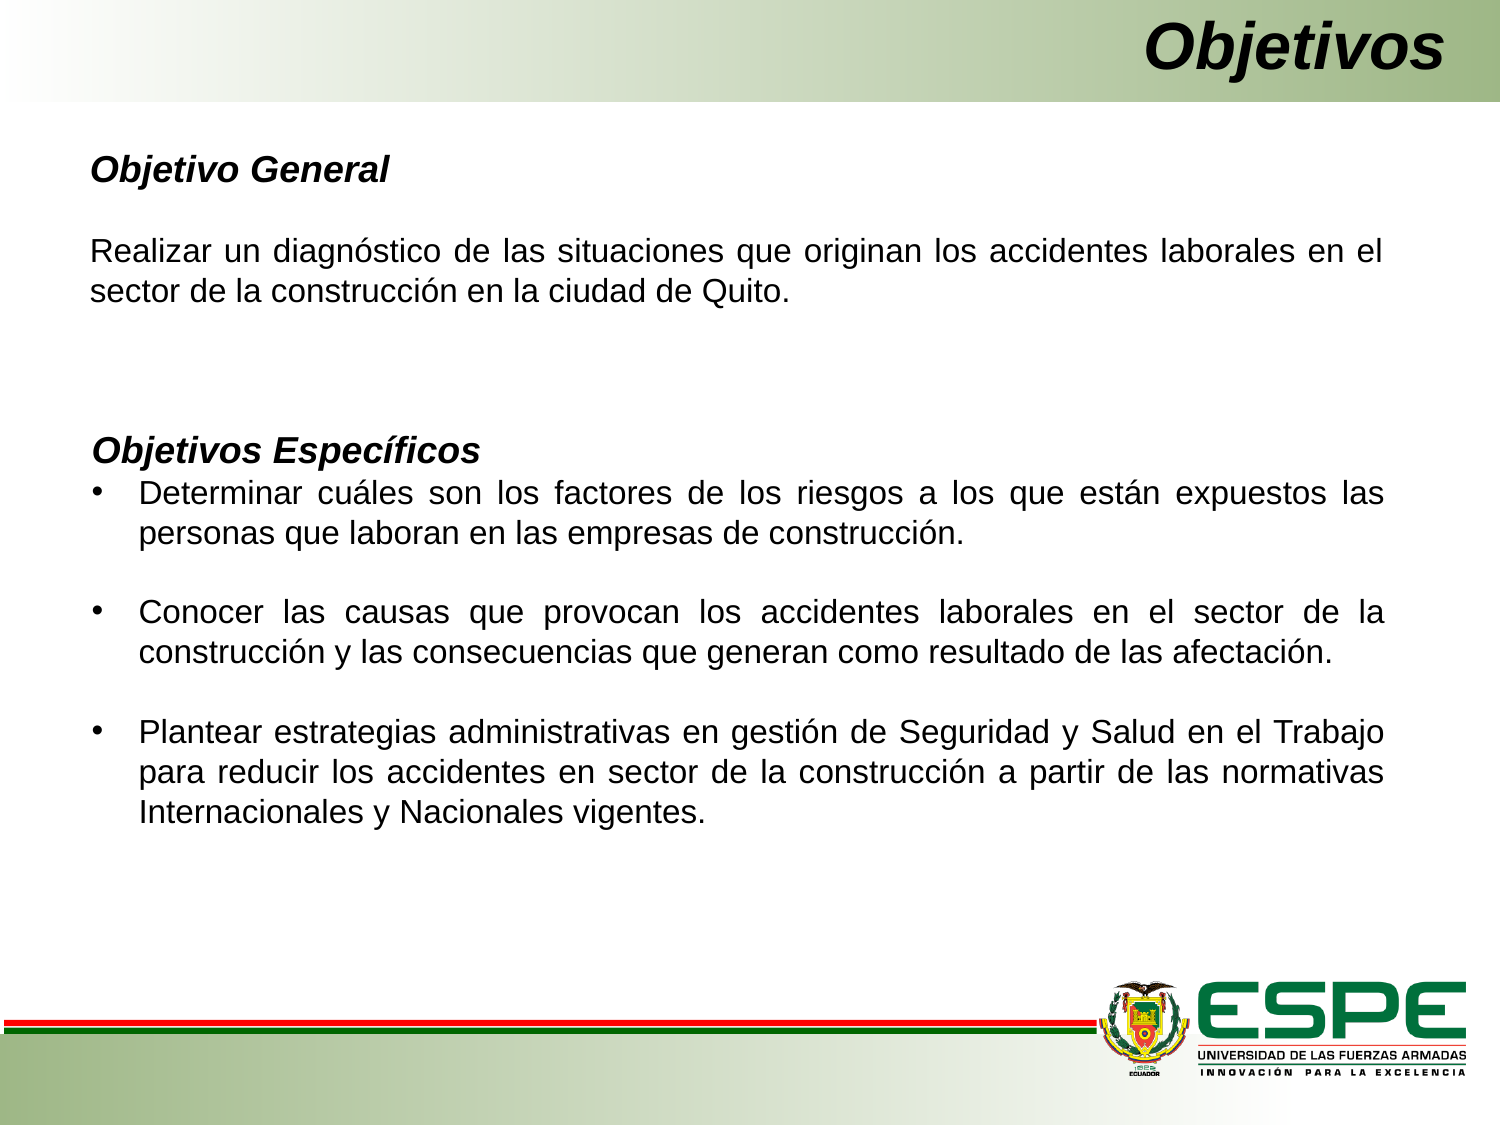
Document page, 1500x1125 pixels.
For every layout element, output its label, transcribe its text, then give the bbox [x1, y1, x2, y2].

text_box Objetivos Específicos Determinar cuáles son los factores de los riesgos a los que están expuestos las personas que laboran en las empresas de construcción. Conocer las causas que provocan los accidentes laborales en el sector de la construcción y las consecuencias que generan como resultado de las afectación. Plantear estrategias administrativas en gestión de Seguridad y Salud en el Trabajo para reducir los accidentes en sector de la construcción a partir de las normativas Internacionales y Nacionales vigentes. [76, 373, 1402, 966]
text_box Objetivo General Realizar un diagnóstico de las situaciones que originan los accidentes laborales en el sector de la construcción en la ciudad de Quito. [75, 137, 1400, 317]
title Objetivos [112, 0, 1463, 183]
picture [1099, 981, 1466, 1076]
